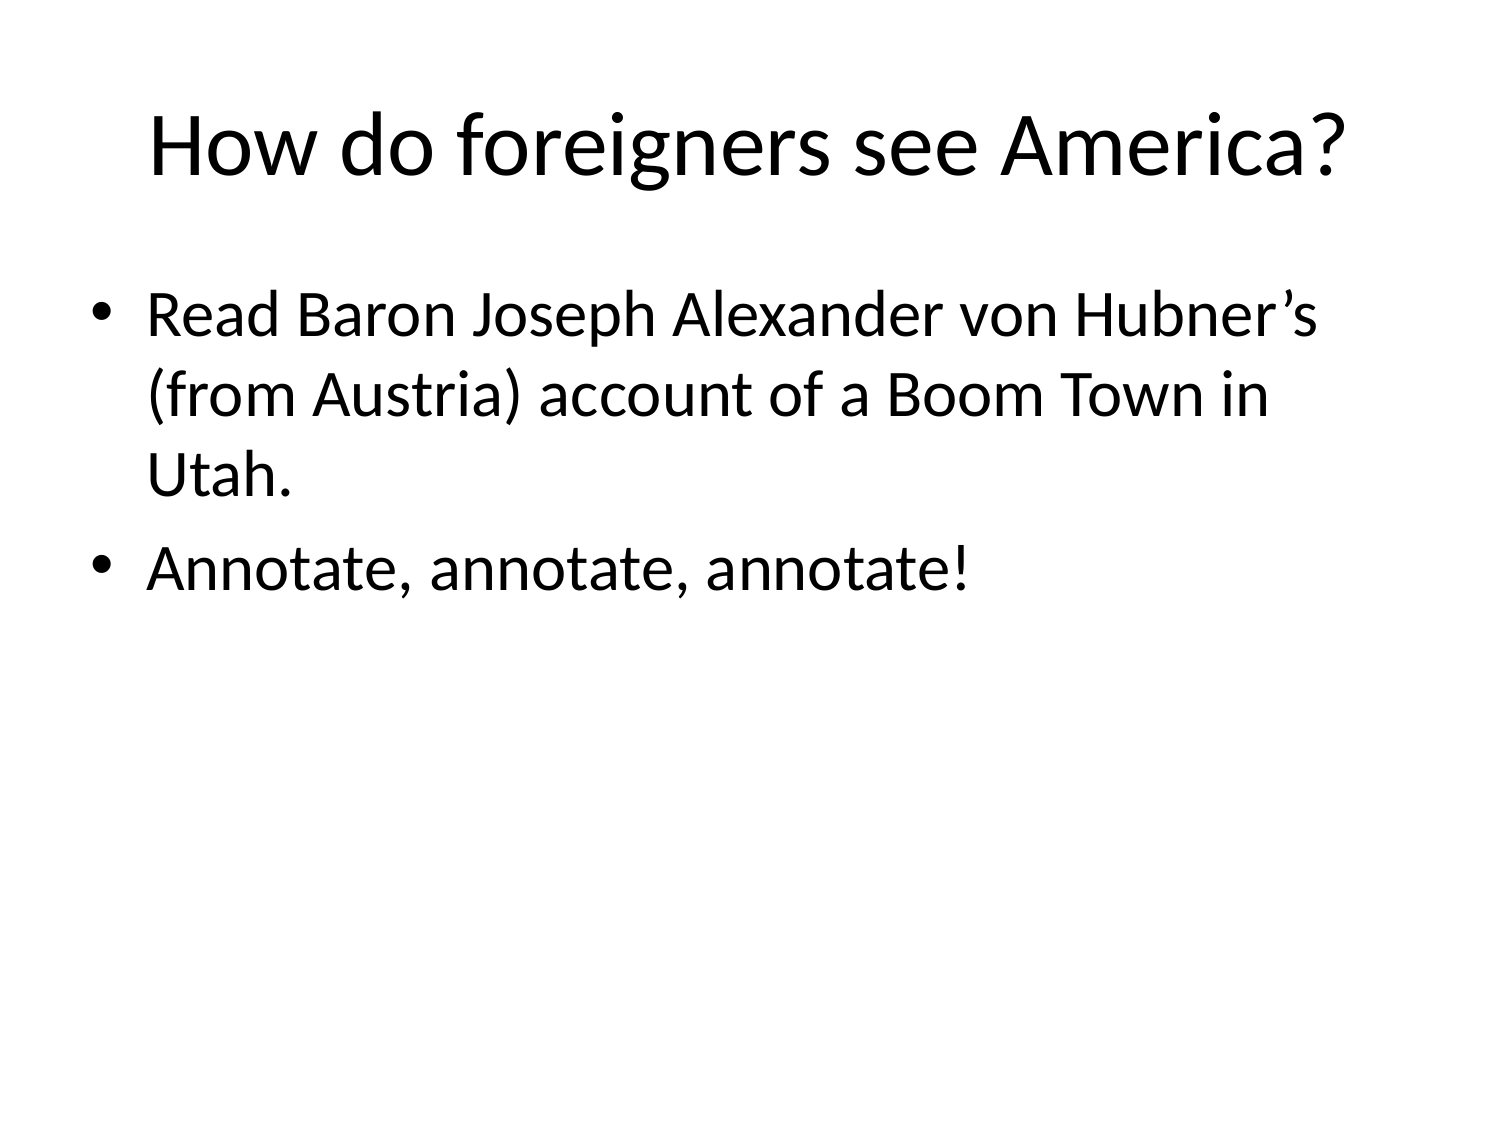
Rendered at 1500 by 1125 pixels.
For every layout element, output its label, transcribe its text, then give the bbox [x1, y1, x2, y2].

title How do foreigners see America? [75, 45, 1425, 233]
list Read Baron Joseph Alexander von Hubner’s (from Austria) account of a Boom Town in Utah. Annotate, annotate, annotate! [75, 262, 1425, 1005]
